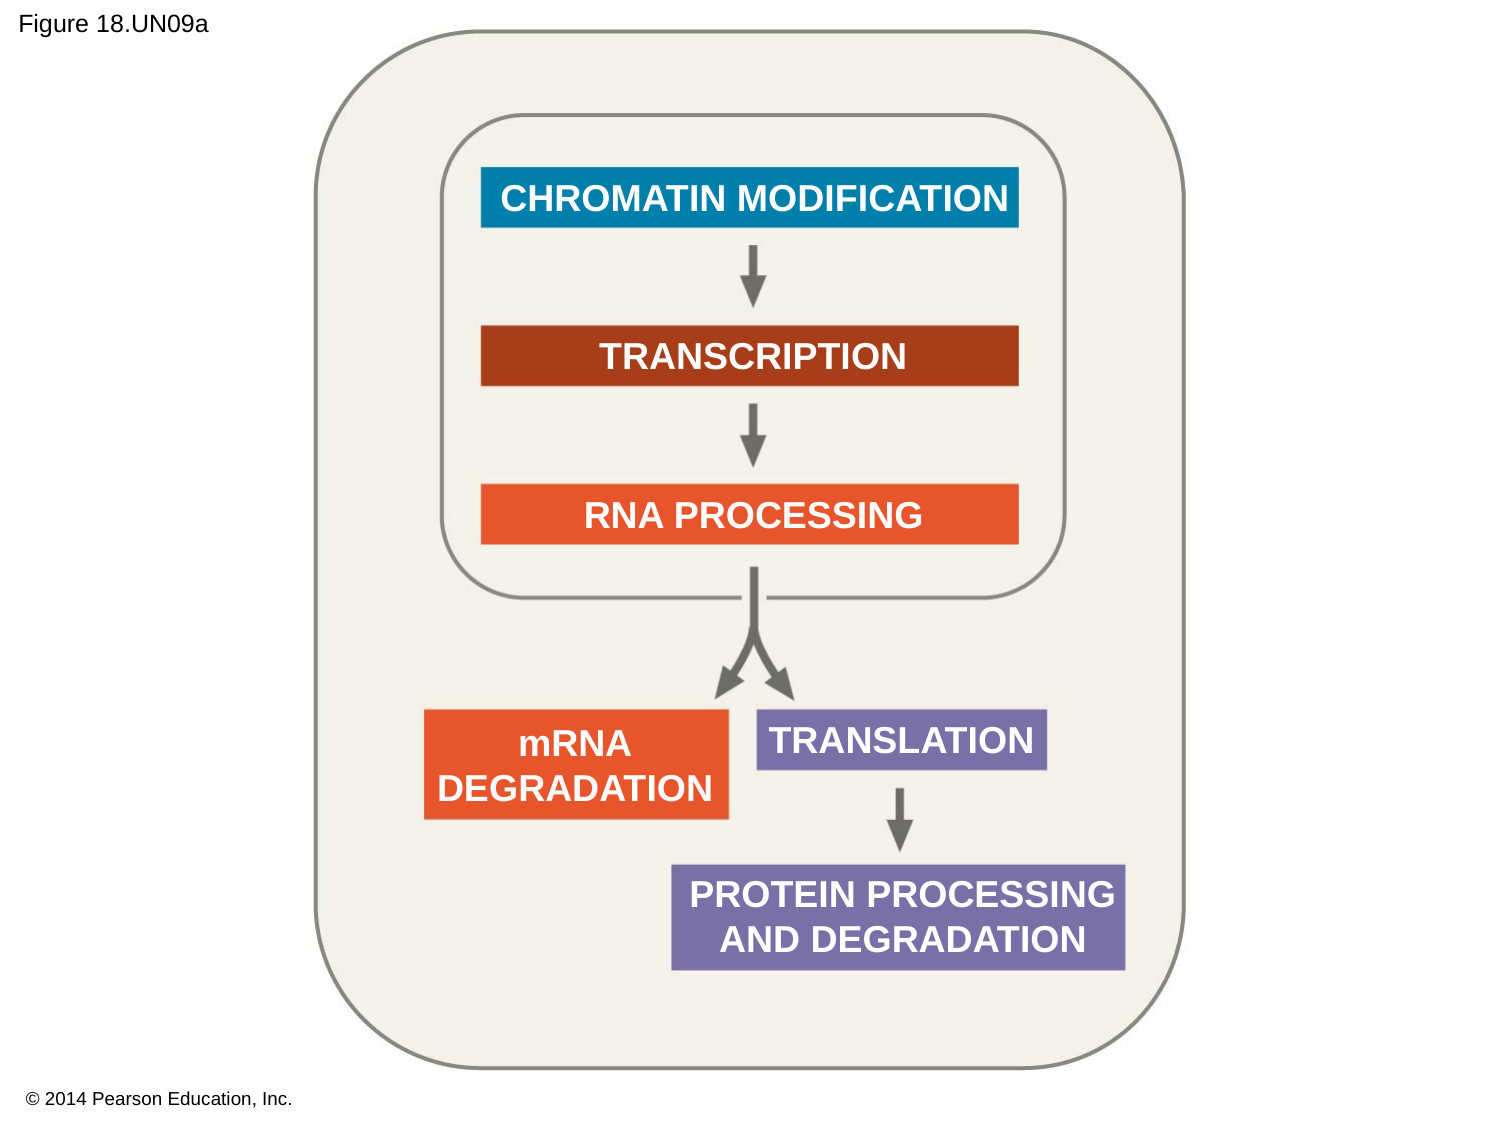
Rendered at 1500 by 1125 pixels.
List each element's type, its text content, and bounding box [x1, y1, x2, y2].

title Figure 18.UN09a [3, 0, 930, 50]
picture [306, 22, 1194, 1076]
